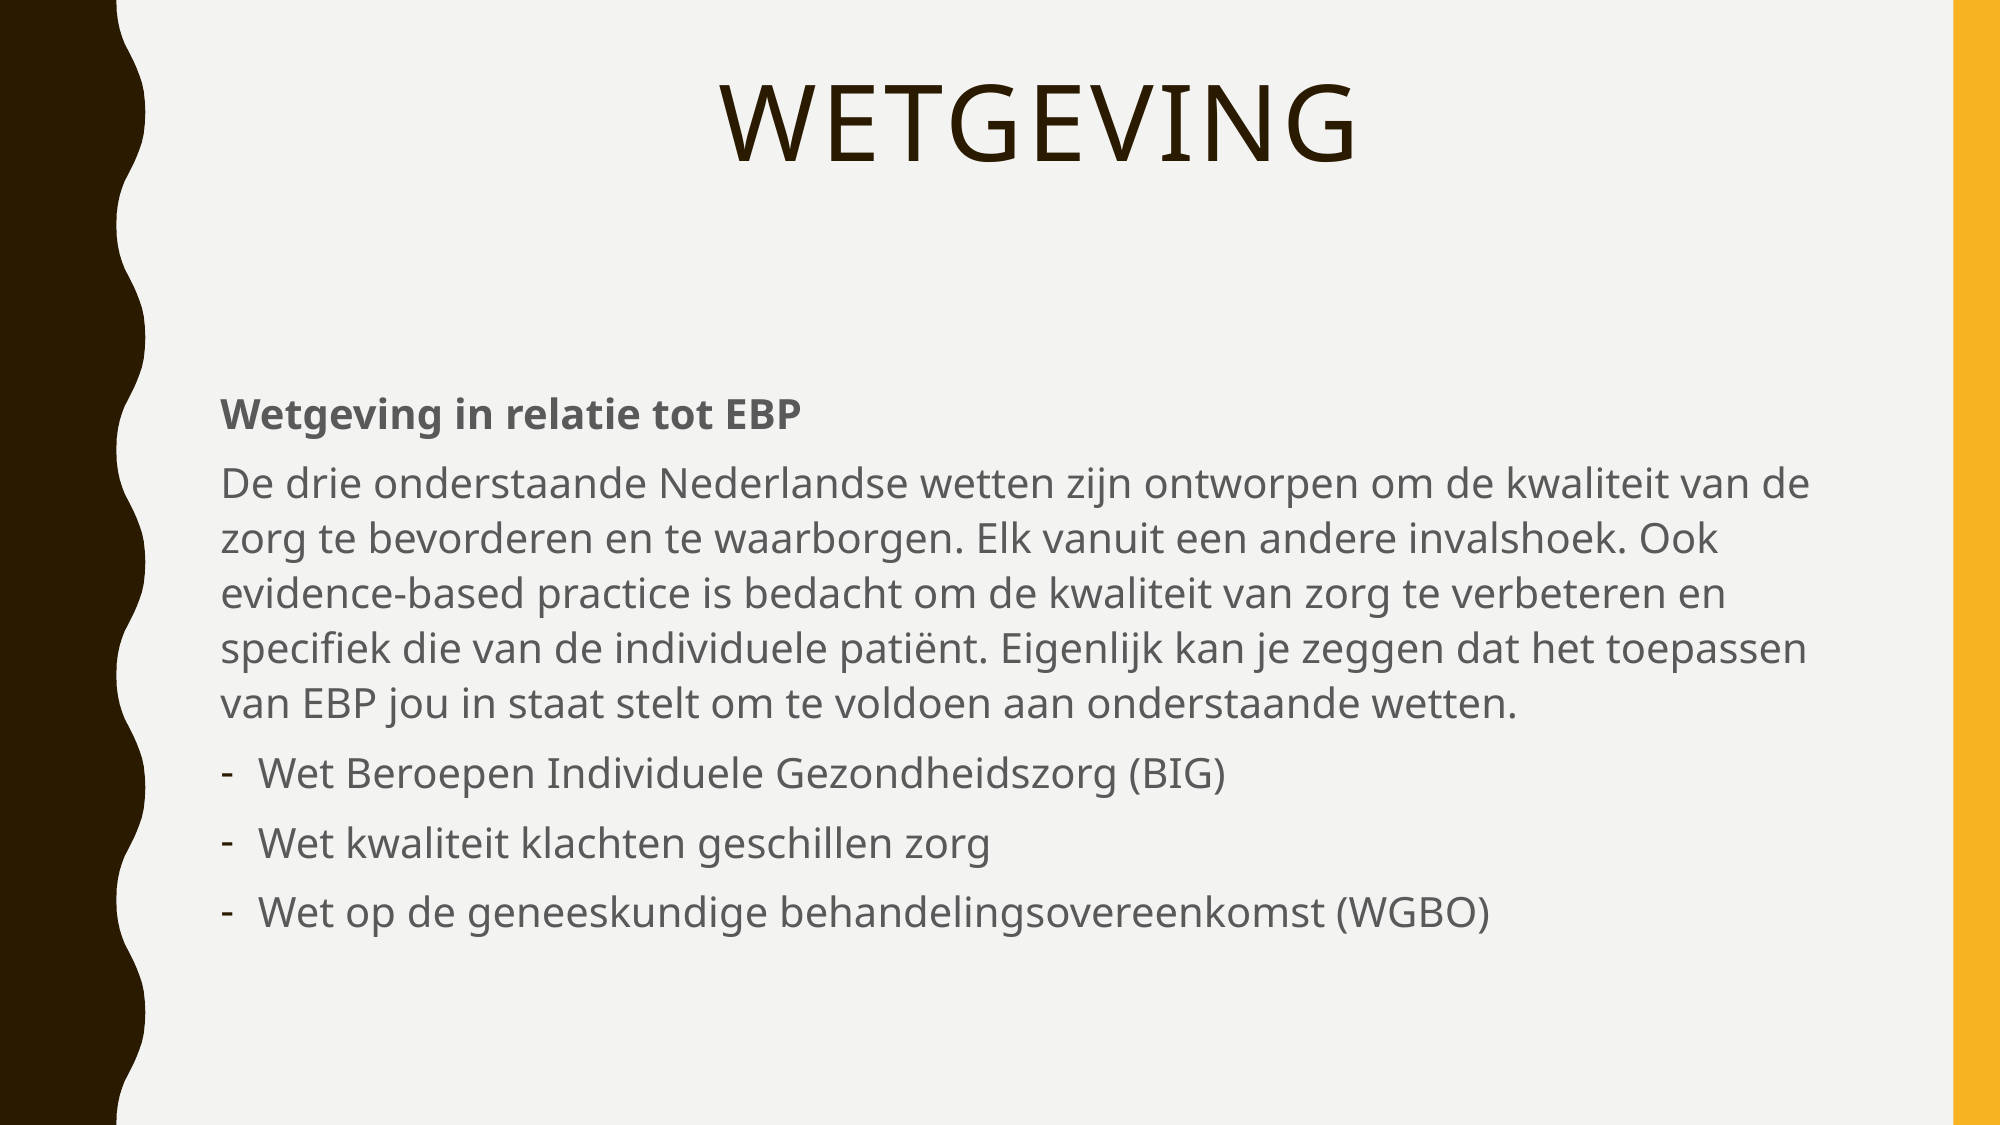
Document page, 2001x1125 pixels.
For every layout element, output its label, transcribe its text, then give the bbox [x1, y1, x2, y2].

list Wetgeving in relatie tot EBP De drie onderstaande Nederlandse wetten zijn ontworpen om de kwaliteit van de zorg te bevorderen en te waarborgen. Elk vanuit een andere invalshoek. Ook evidence-based practice is bedacht om de kwaliteit van zorg te verbeteren en specifiek die van de individuele patiënt. Eigenlijk kan je zeggen dat het toepassen van EBP jou in staat stelt om te voldoen aan onderstaande wetten. Wet Beroepen Individuele Gezondheidszorg (BIG) Wet kwaliteit klachten geschillen zorg Wet op de geneeskundige behandelingsovereenkomst (WGBO) [205, 375, 1875, 965]
title Wetgeving [205, 62, 1875, 308]
